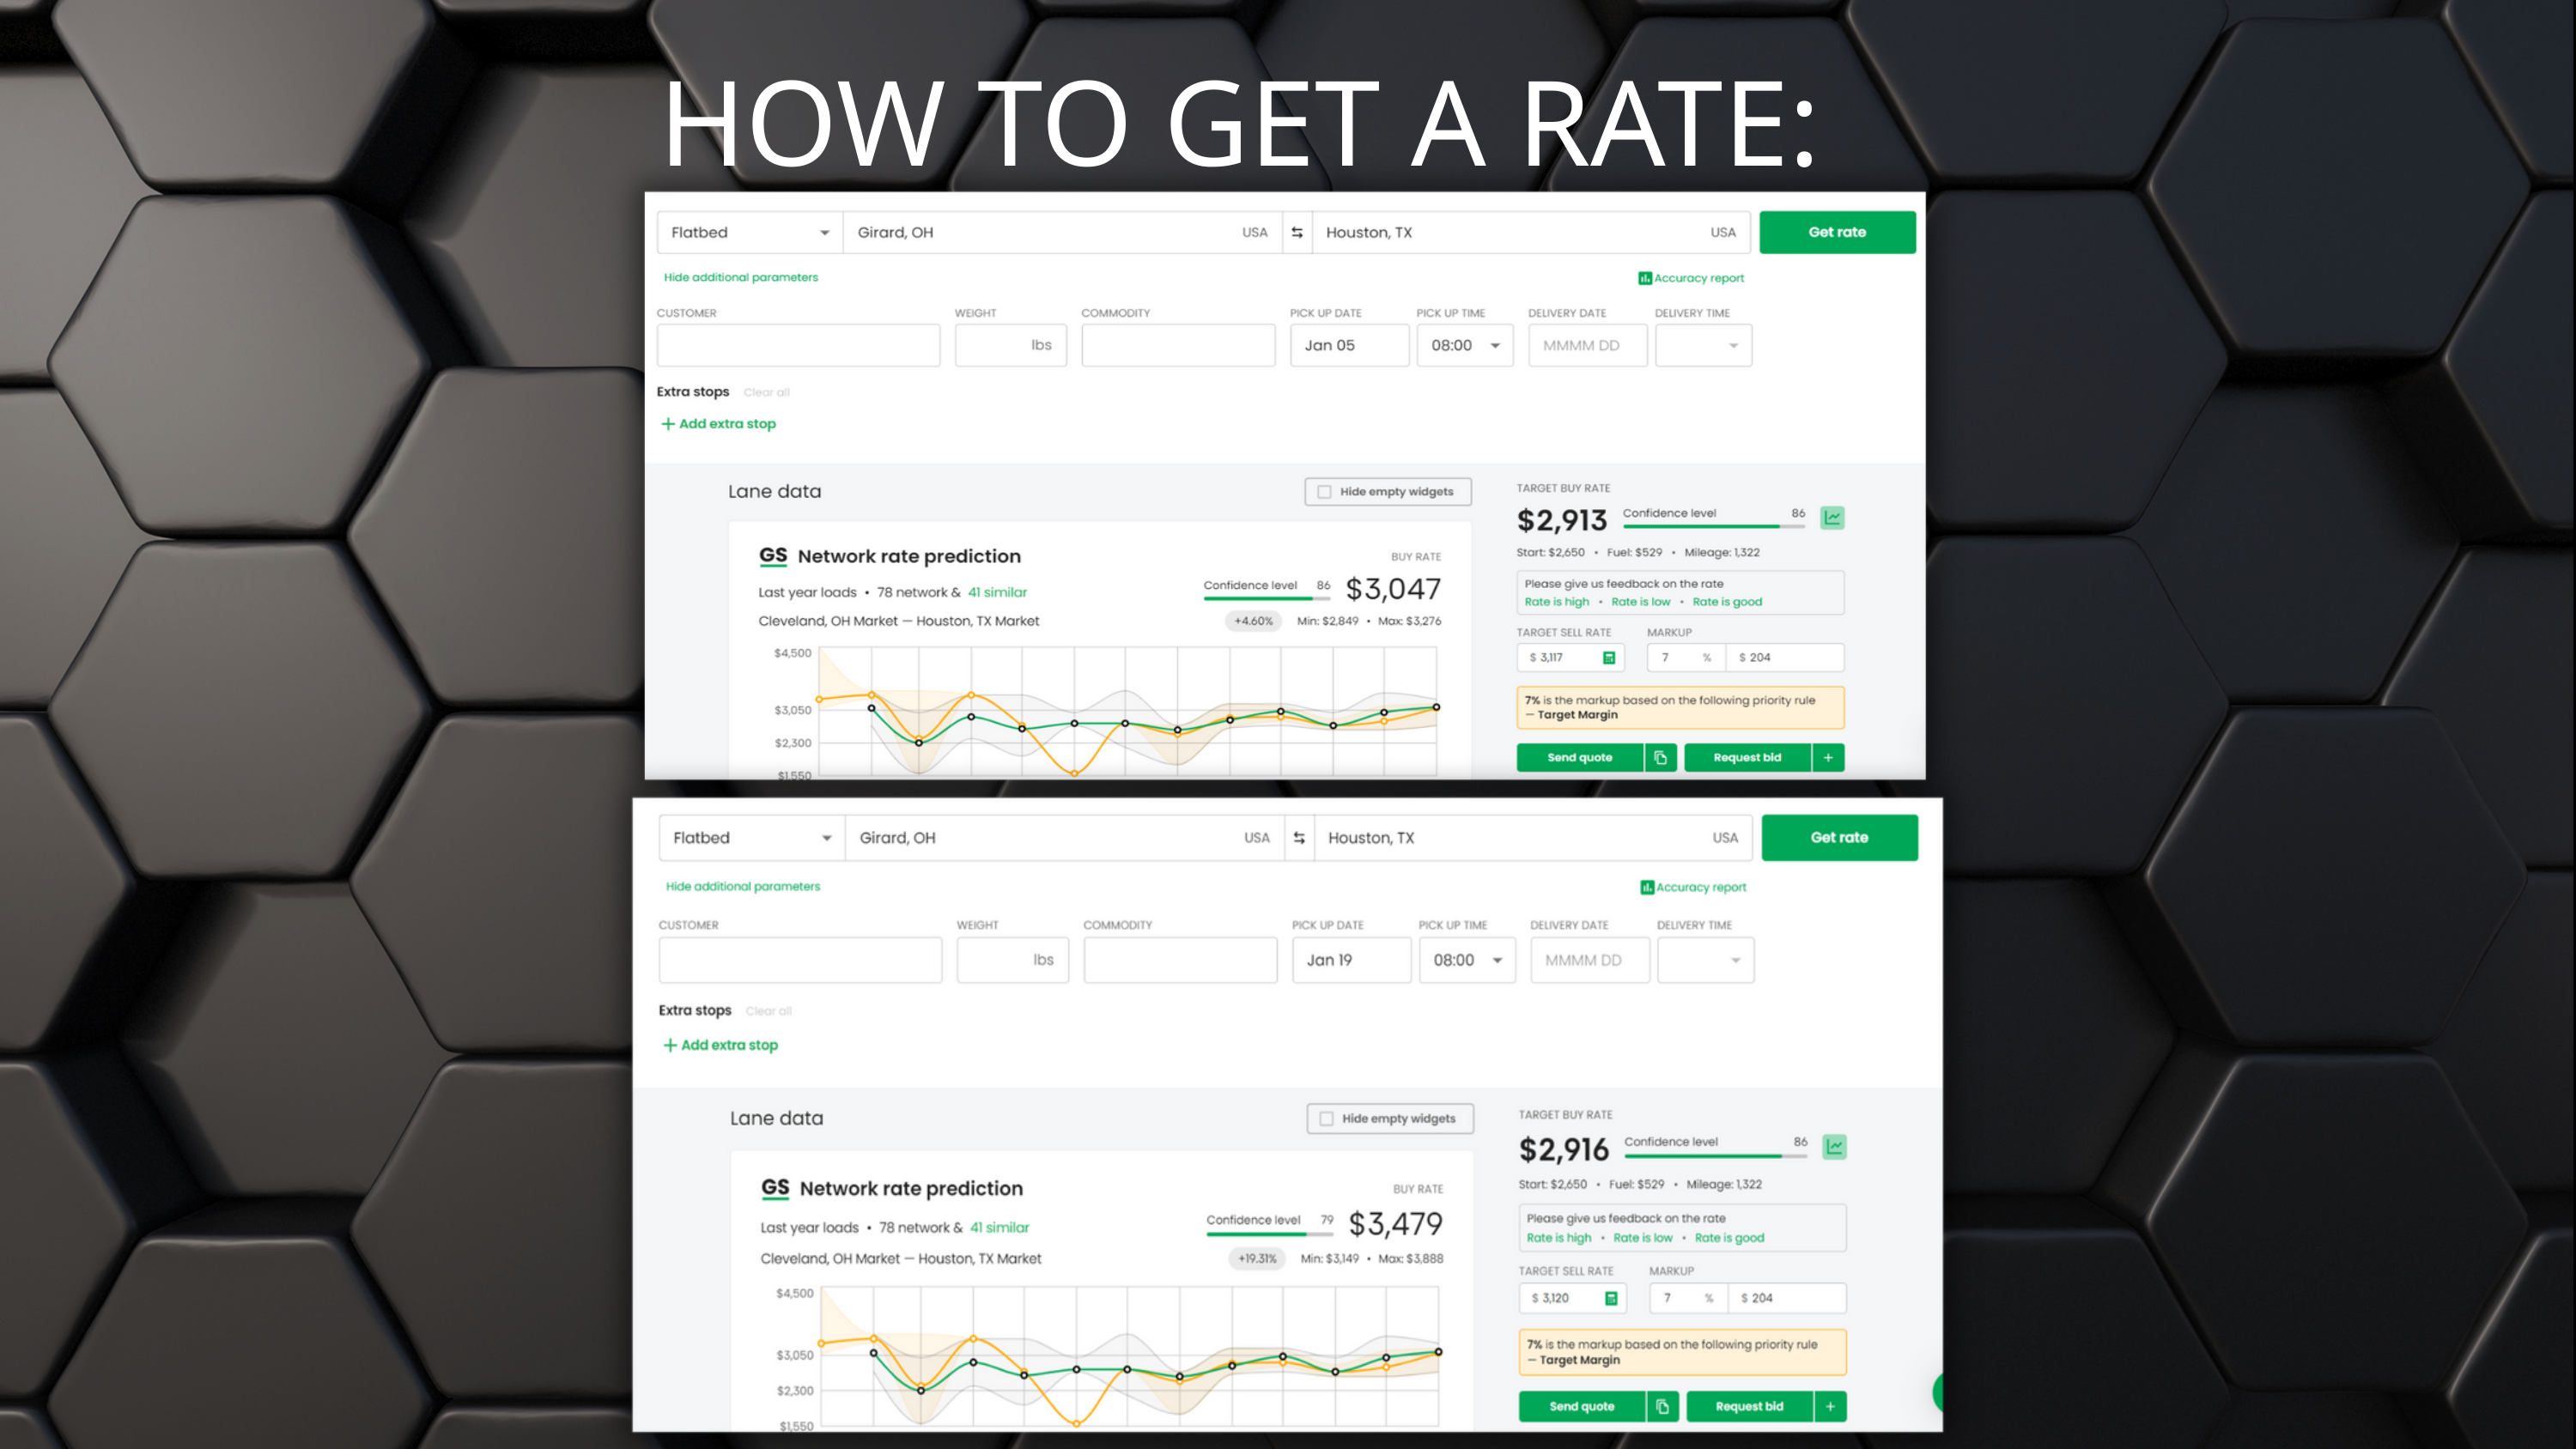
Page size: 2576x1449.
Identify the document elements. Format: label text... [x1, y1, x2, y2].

text_box [524, 745, 2052, 1449]
text_box HOW TO GET A RATE: [659, 62, 1912, 191]
text_box [0, 0, 2573, 1449]
text_box [541, 144, 2030, 745]
